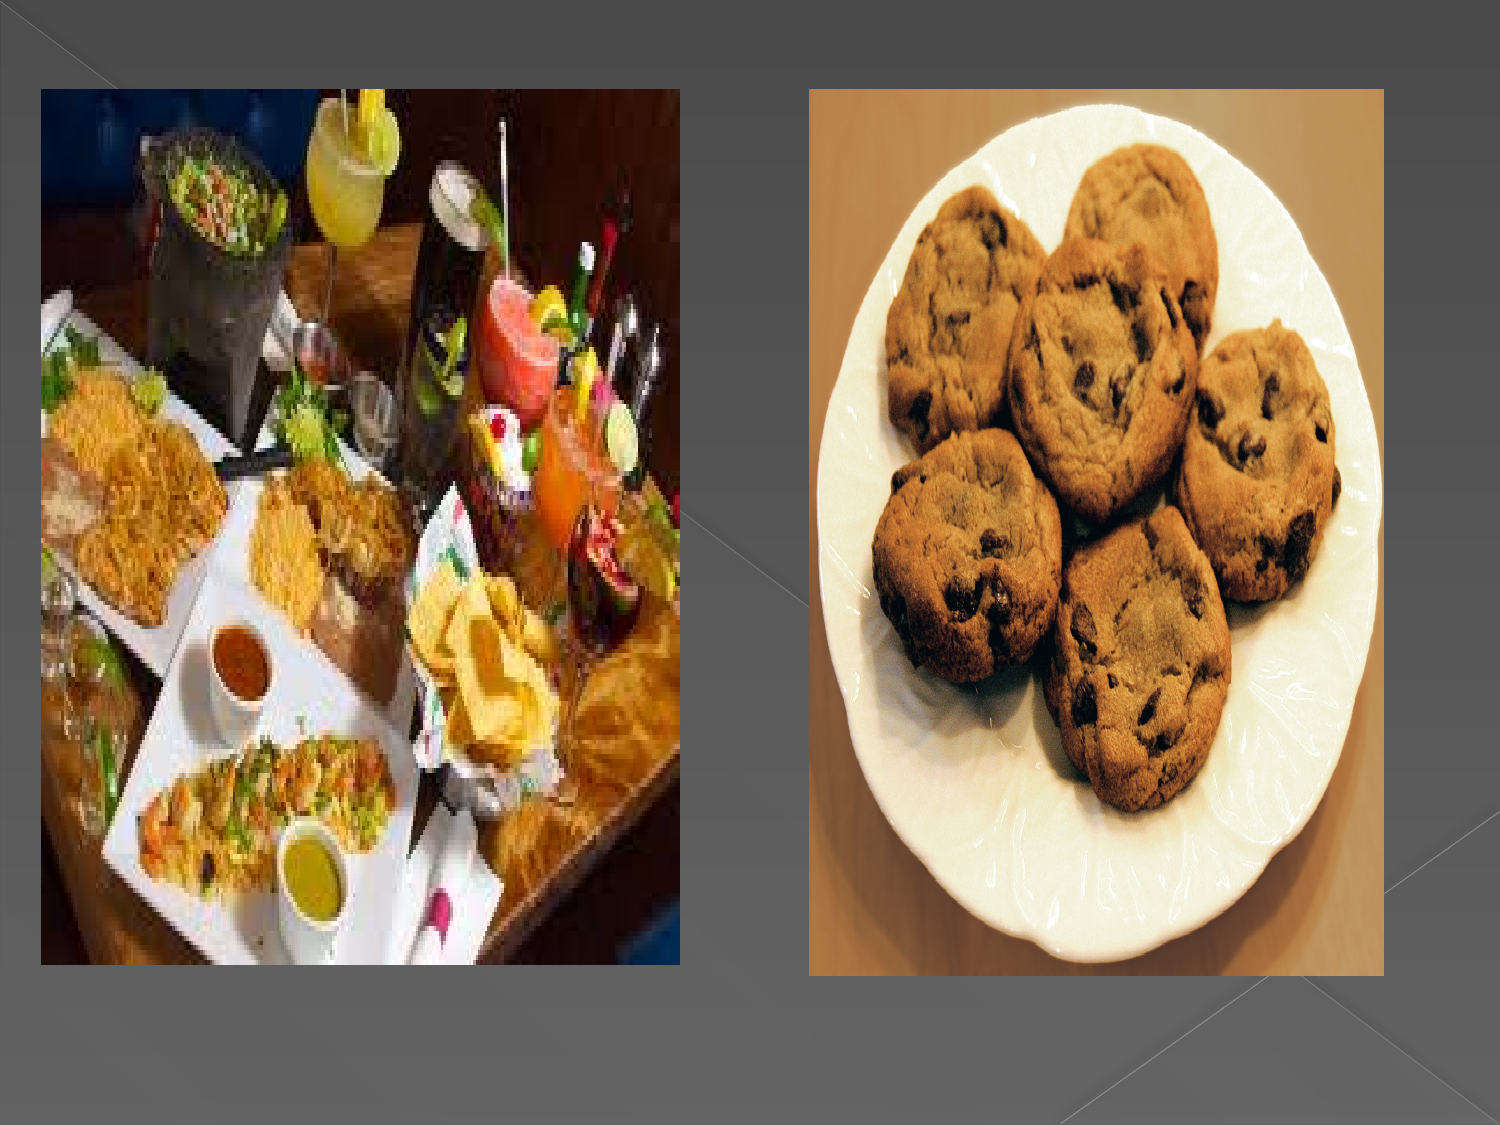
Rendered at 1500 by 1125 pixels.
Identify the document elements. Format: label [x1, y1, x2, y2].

picture [808, 89, 1385, 977]
picture [41, 89, 680, 965]
